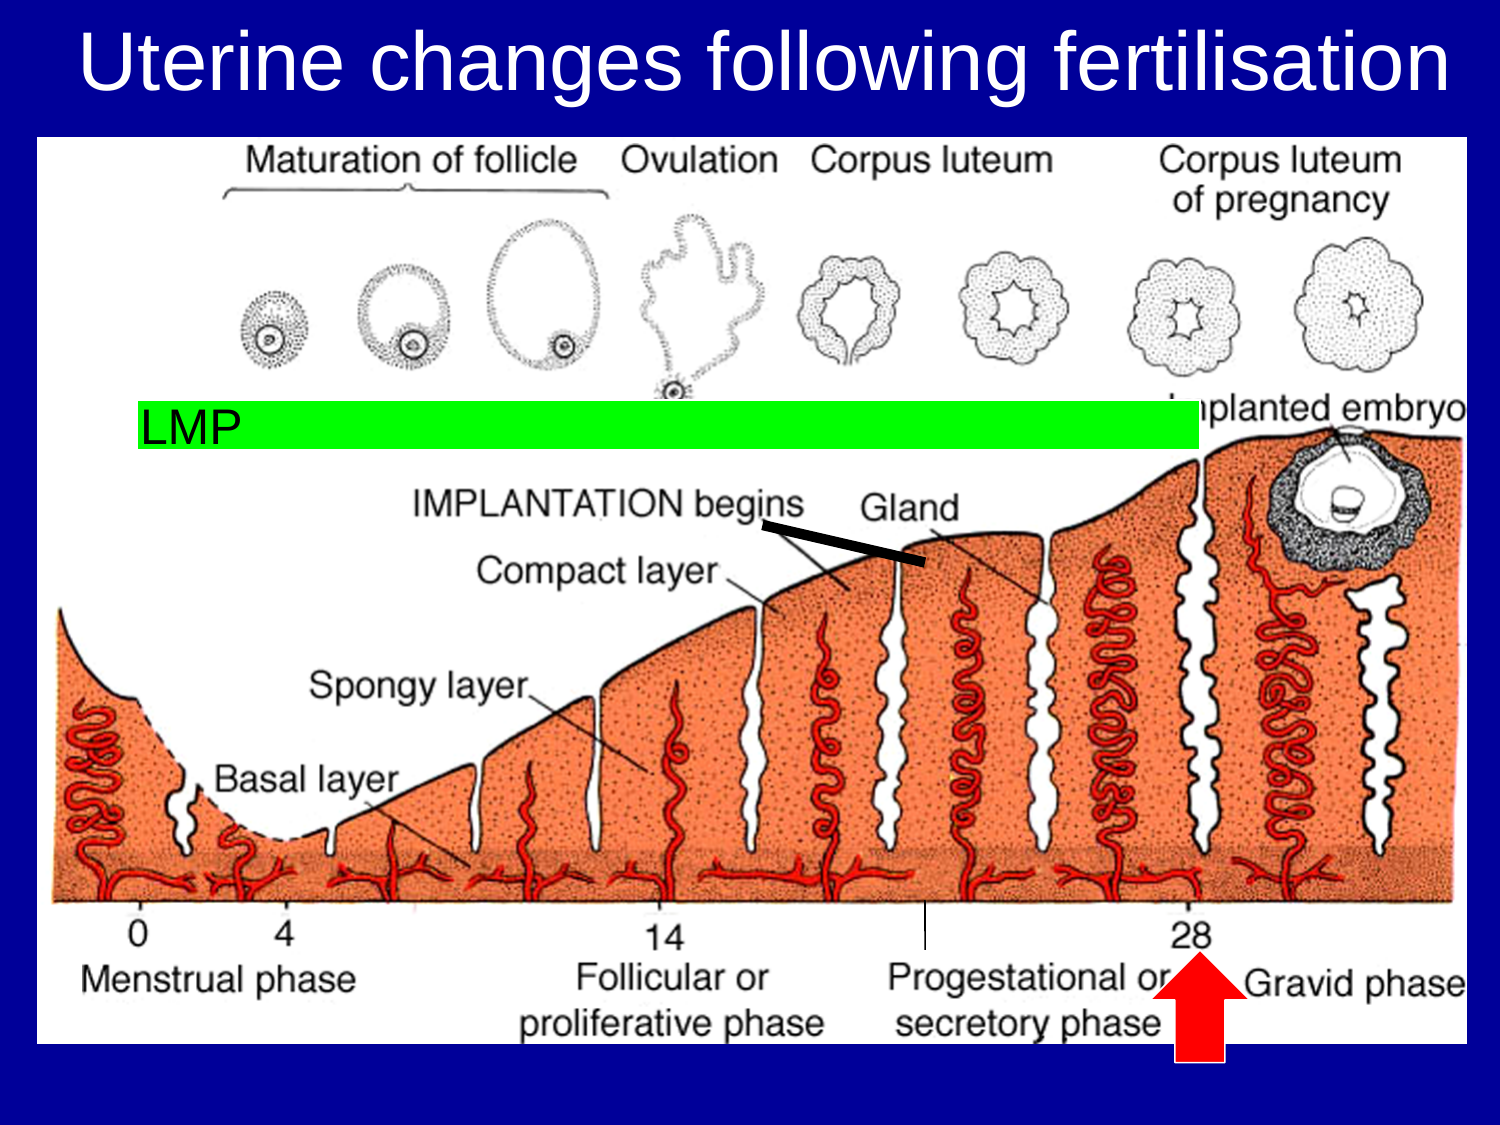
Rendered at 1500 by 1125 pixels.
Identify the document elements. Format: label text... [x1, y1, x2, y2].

picture [37, 137, 1467, 1045]
text_box [1174, 1053, 1225, 1063]
text_box Uterine changes following fertilisation [63, 0, 1468, 115]
